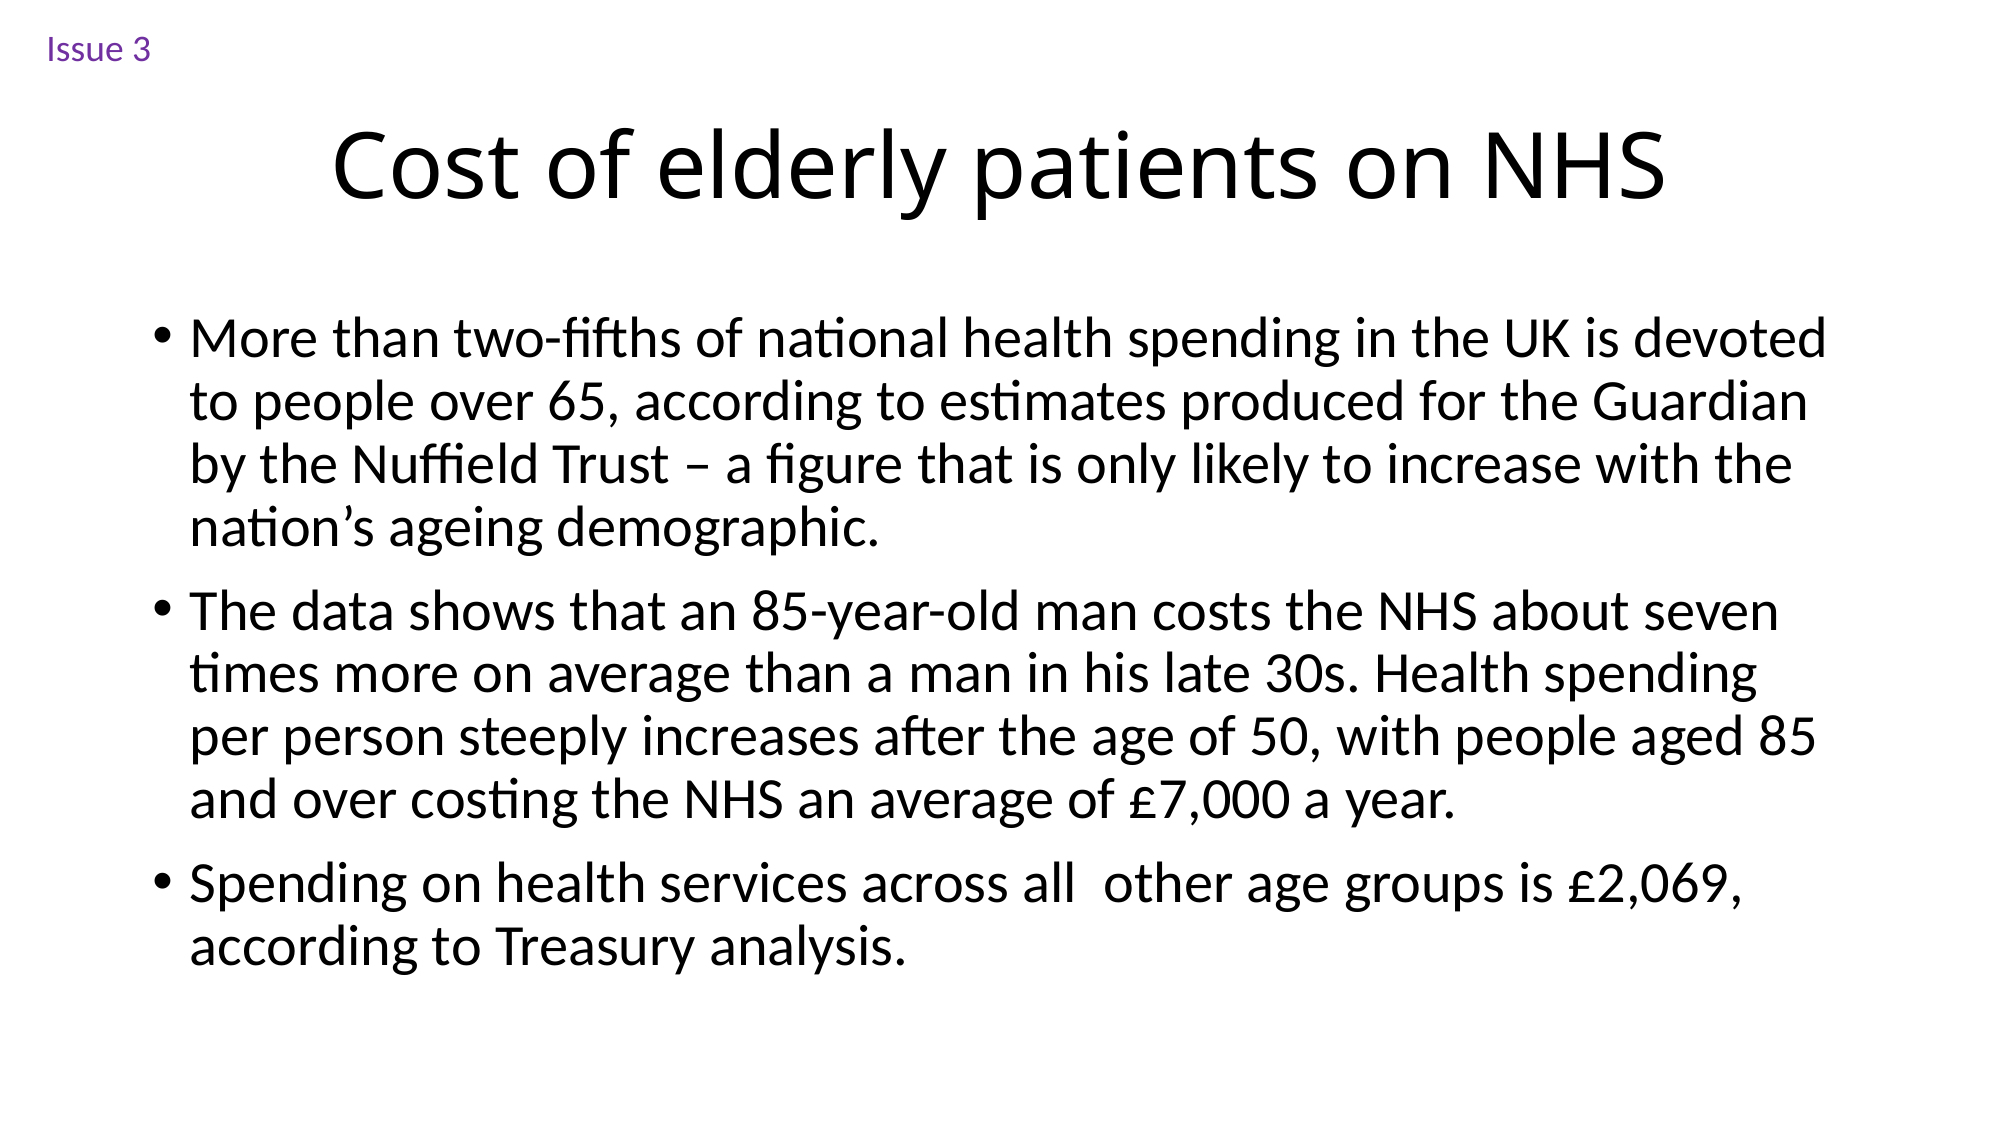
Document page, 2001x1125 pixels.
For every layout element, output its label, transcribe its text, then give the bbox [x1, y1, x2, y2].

title Cost of elderly patients on NHS [137, 59, 1863, 278]
text_box Issue 3 [31, 16, 171, 77]
list More than two-fifths of national health spending in the UK is devoted to people over 65, according to estimates produced for the Guardian by the Nuffield Trust – a figure that is only likely to increase with the nation’s ageing demographic. The data shows that an 85-year-old man costs the NHS about seven times more on average than a man in his late 30s. Health spending per person steeply increases after the age of 50, with people aged 85 and over costing the NHS an average of £7,000 a year. Spending on health services across all other age groups is £2,069, according to Treasury analysis. [137, 299, 1863, 1014]
